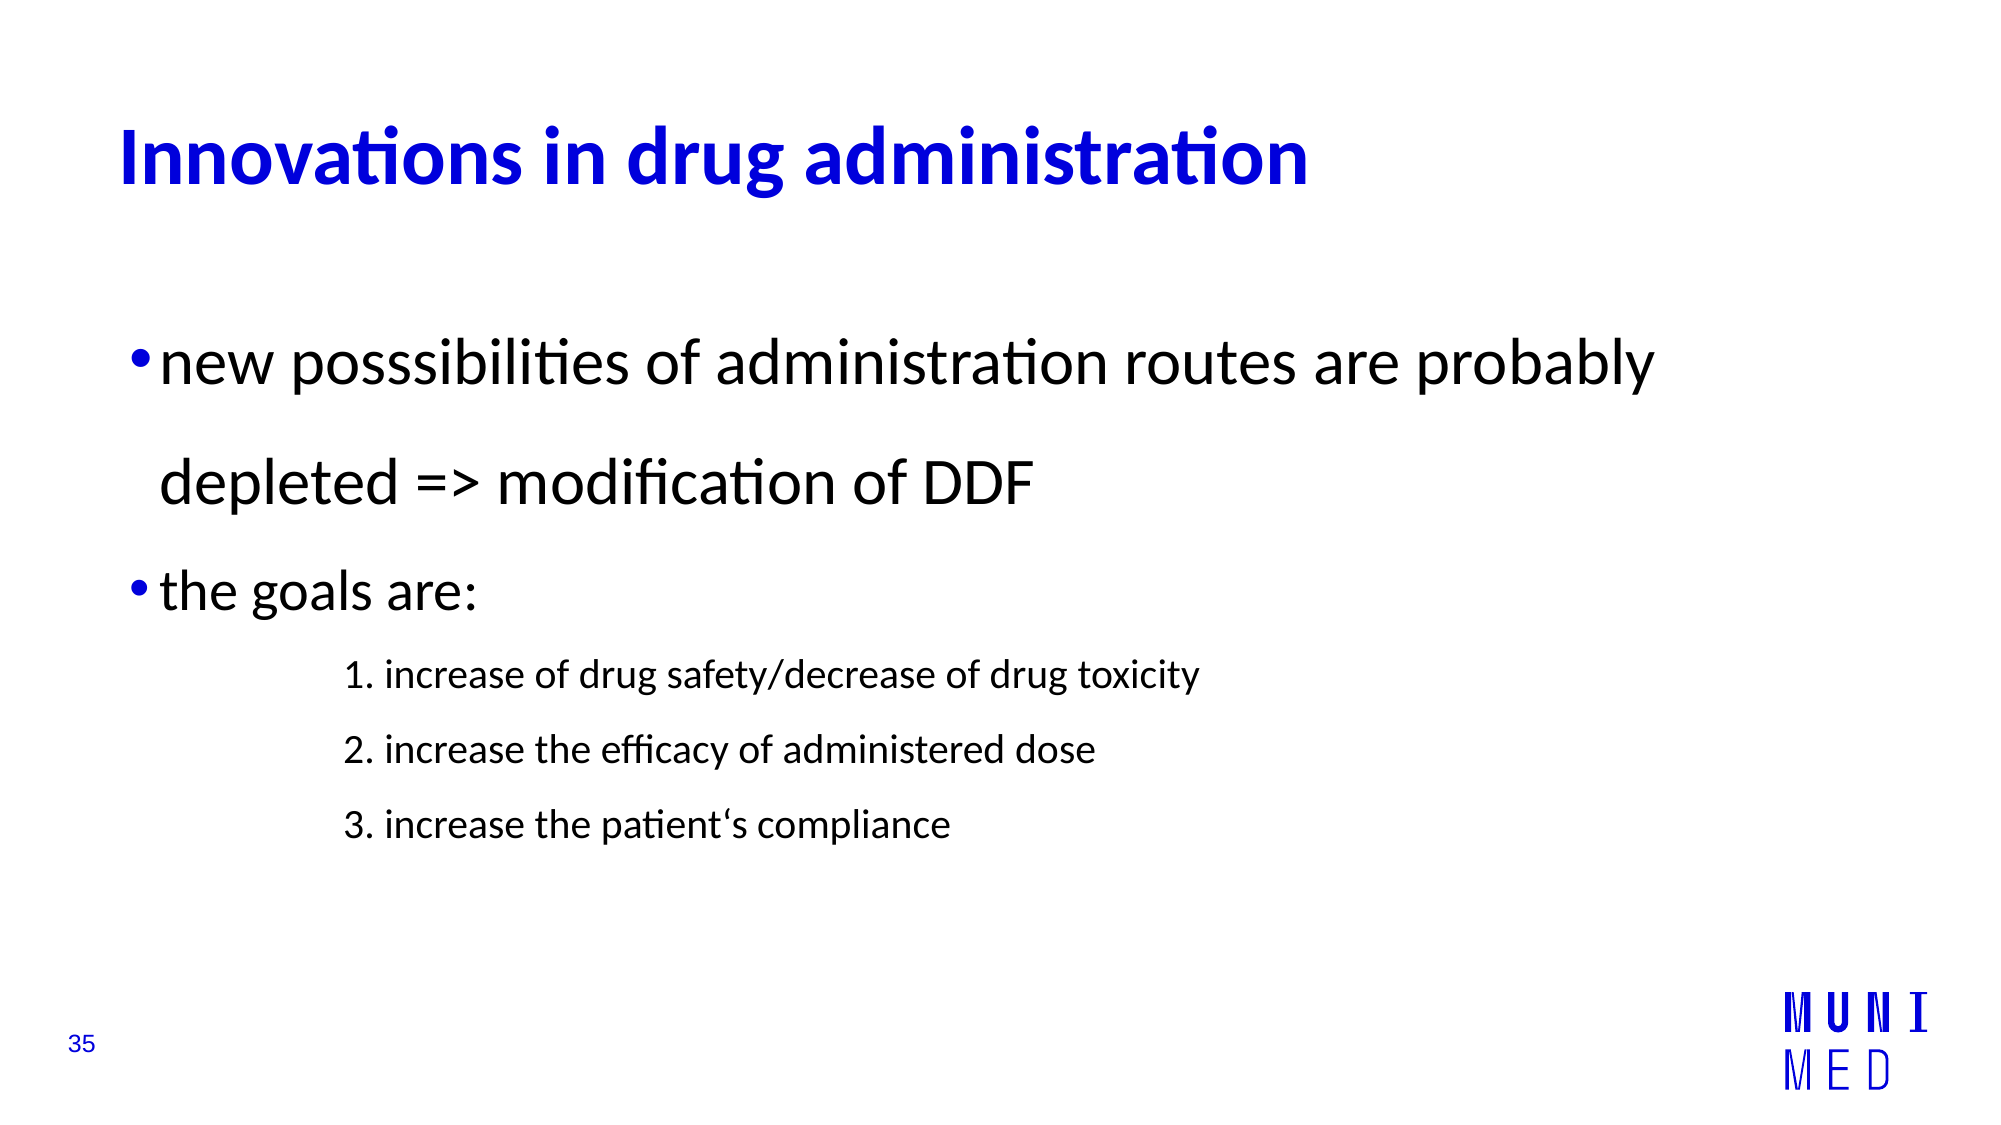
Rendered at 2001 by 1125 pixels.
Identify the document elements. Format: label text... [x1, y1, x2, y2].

list new posssibilities of administration routes are probably depleted => modification of DDF the goals are: 1. increase of drug safety/decrease of drug toxicity 2. increase the efficacy of administered dose 3. increase the patient‘s compliance [118, 277, 1883, 957]
slide_number 35 [67, 1021, 110, 1063]
title Innovations in drug administration [118, 118, 1883, 193]
